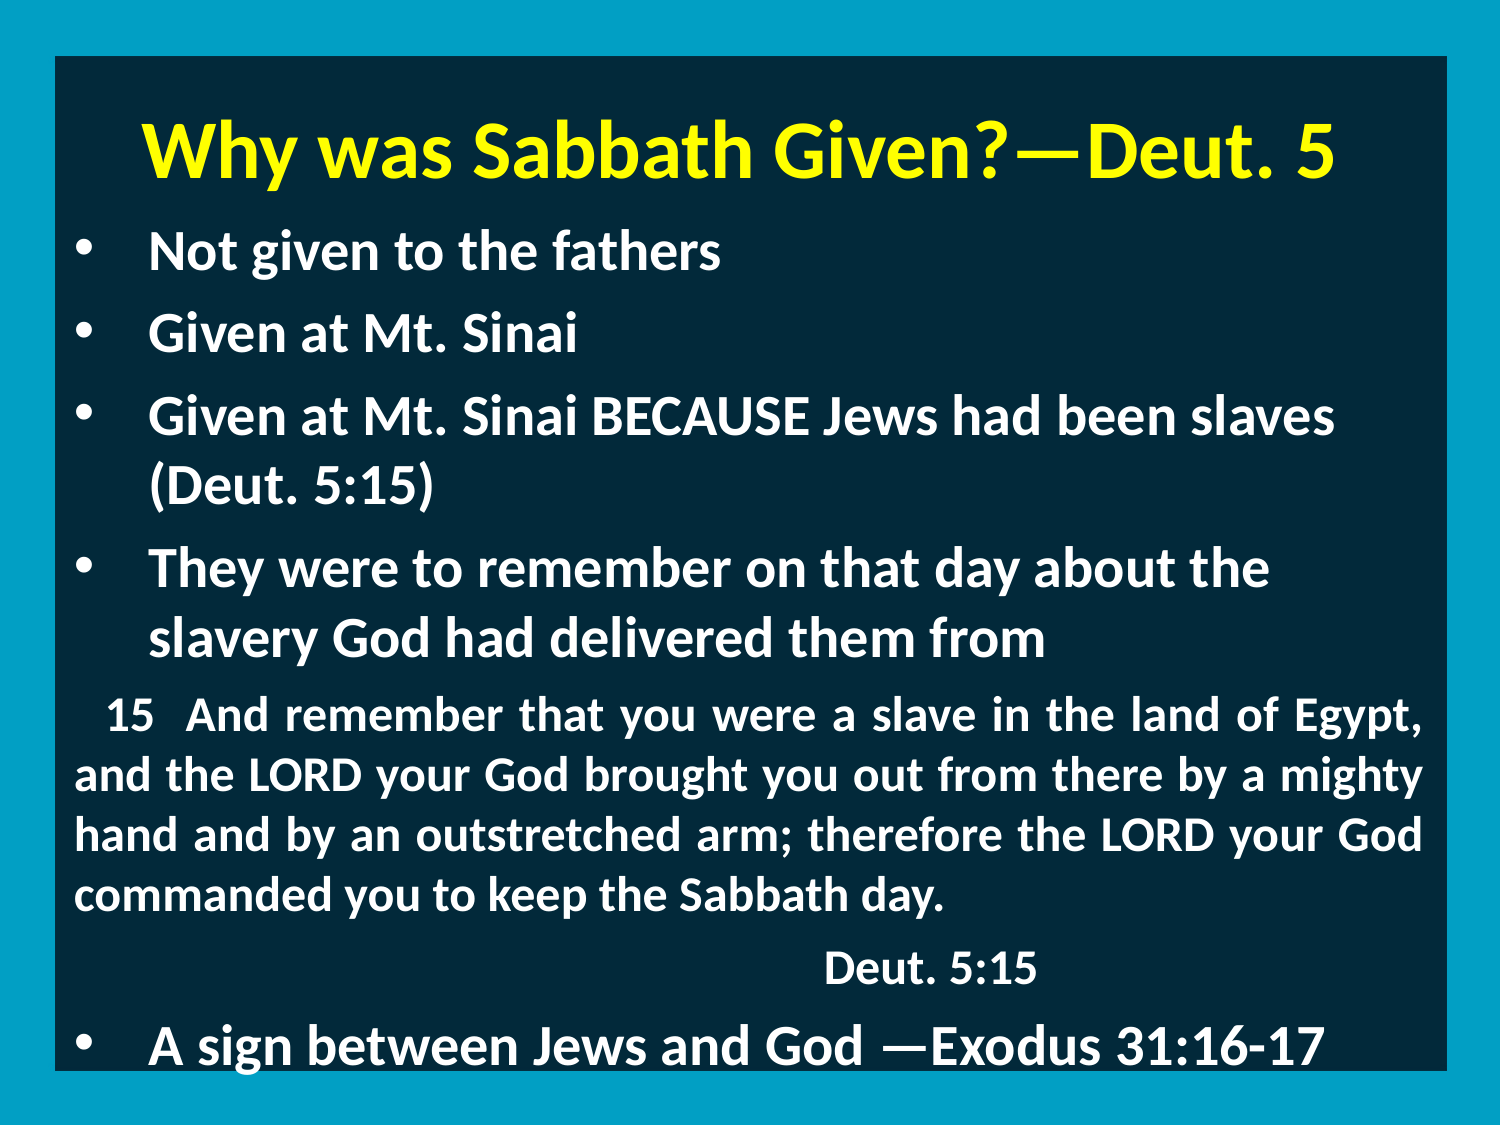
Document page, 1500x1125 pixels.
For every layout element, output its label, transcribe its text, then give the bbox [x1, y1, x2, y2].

text_box Why was Sabbath Given?—Deut. 5 Not given to the fathers Given at Mt. Sinai Given at Mt. Sinai BECAUSE Jews had been slaves (Deut. 5:15) They were to remember on that day about the slavery God had delivered them from 15 And remember that you were a slave in the land of Egypt, and the LORD your God brought you out from there by a mighty hand and by an outstretched arm; therefore the LORD your God commanded you to keep the Sabbath day. Deut. 5:15 A sign between Jews and God —Exodus 31:16-17 [58, 72, 1439, 1125]
